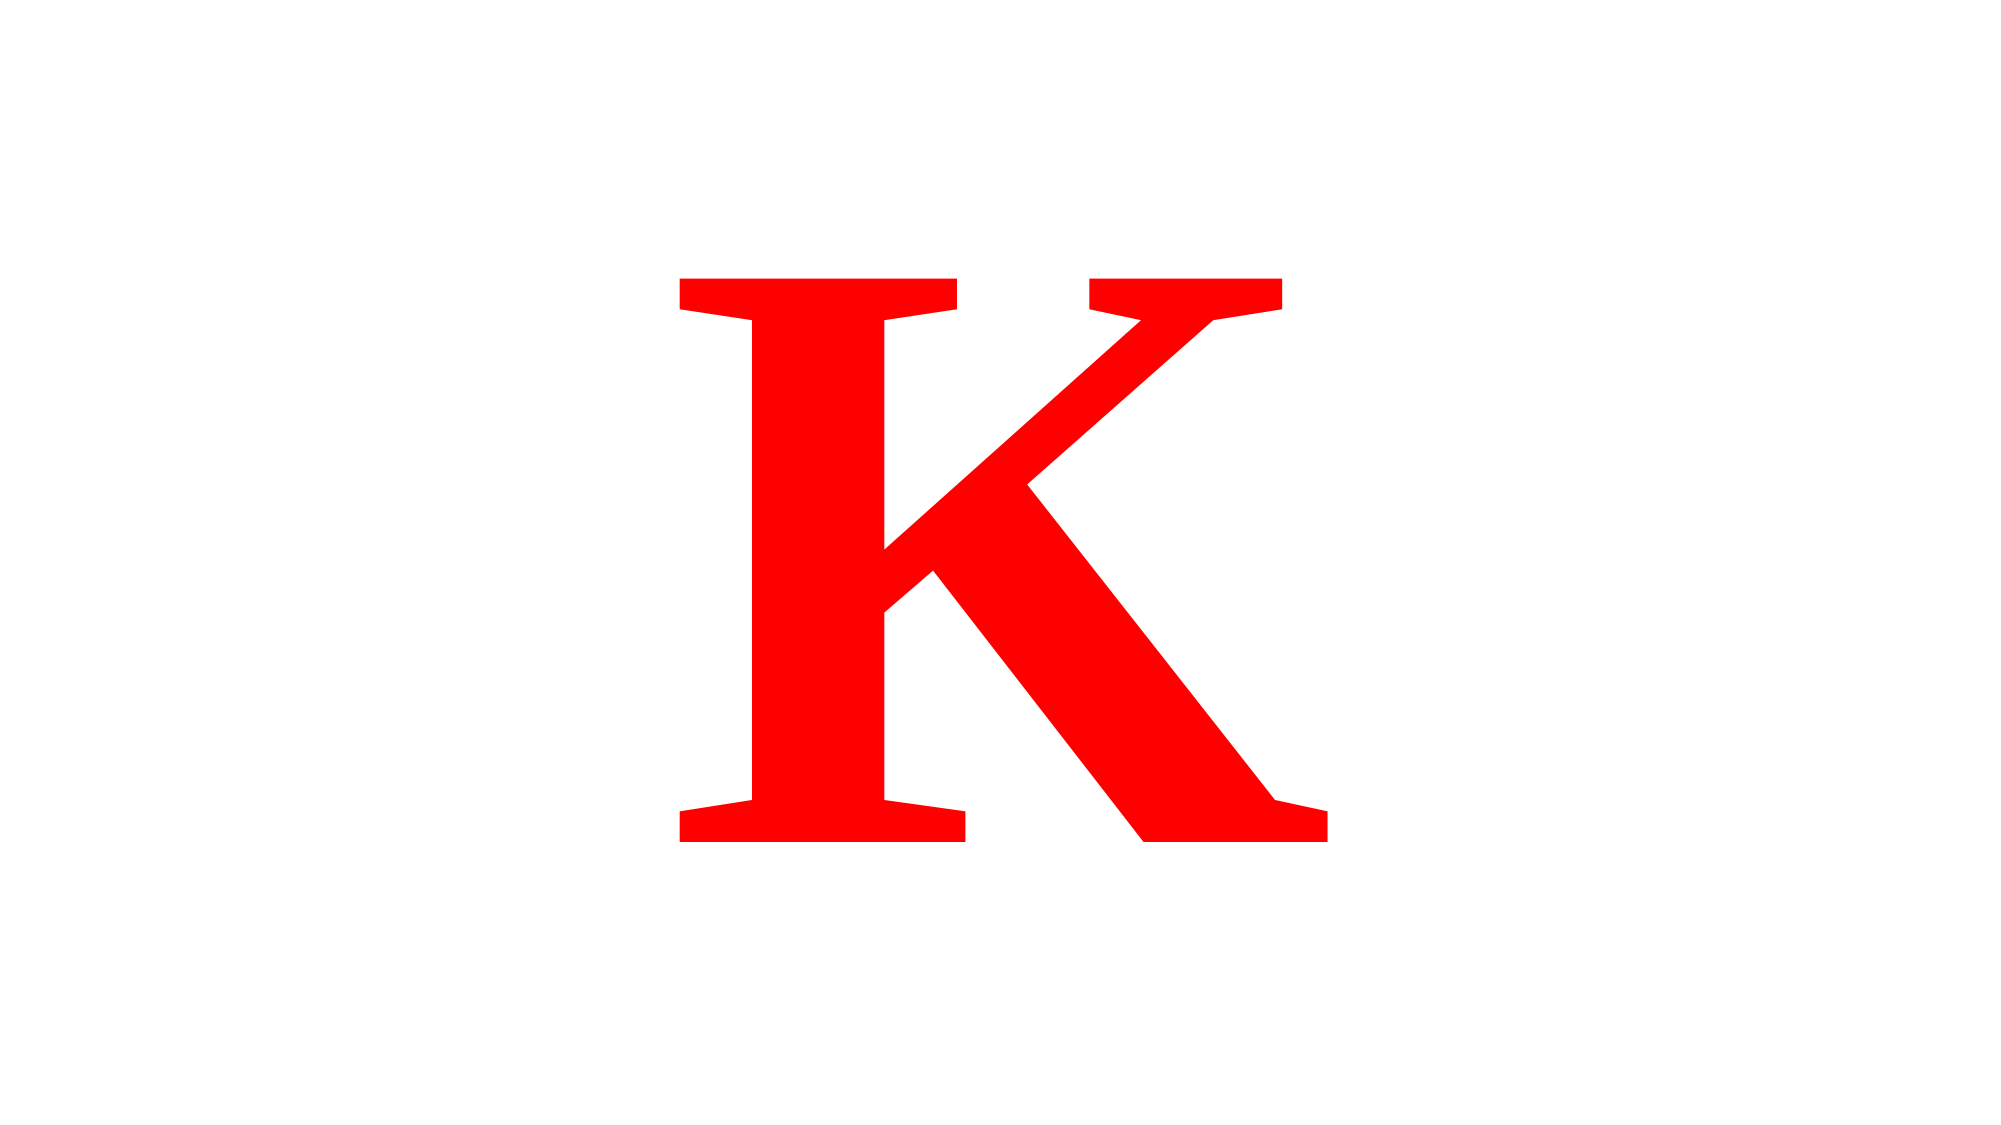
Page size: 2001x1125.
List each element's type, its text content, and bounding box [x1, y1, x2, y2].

list K [137, 92, 1863, 1014]
